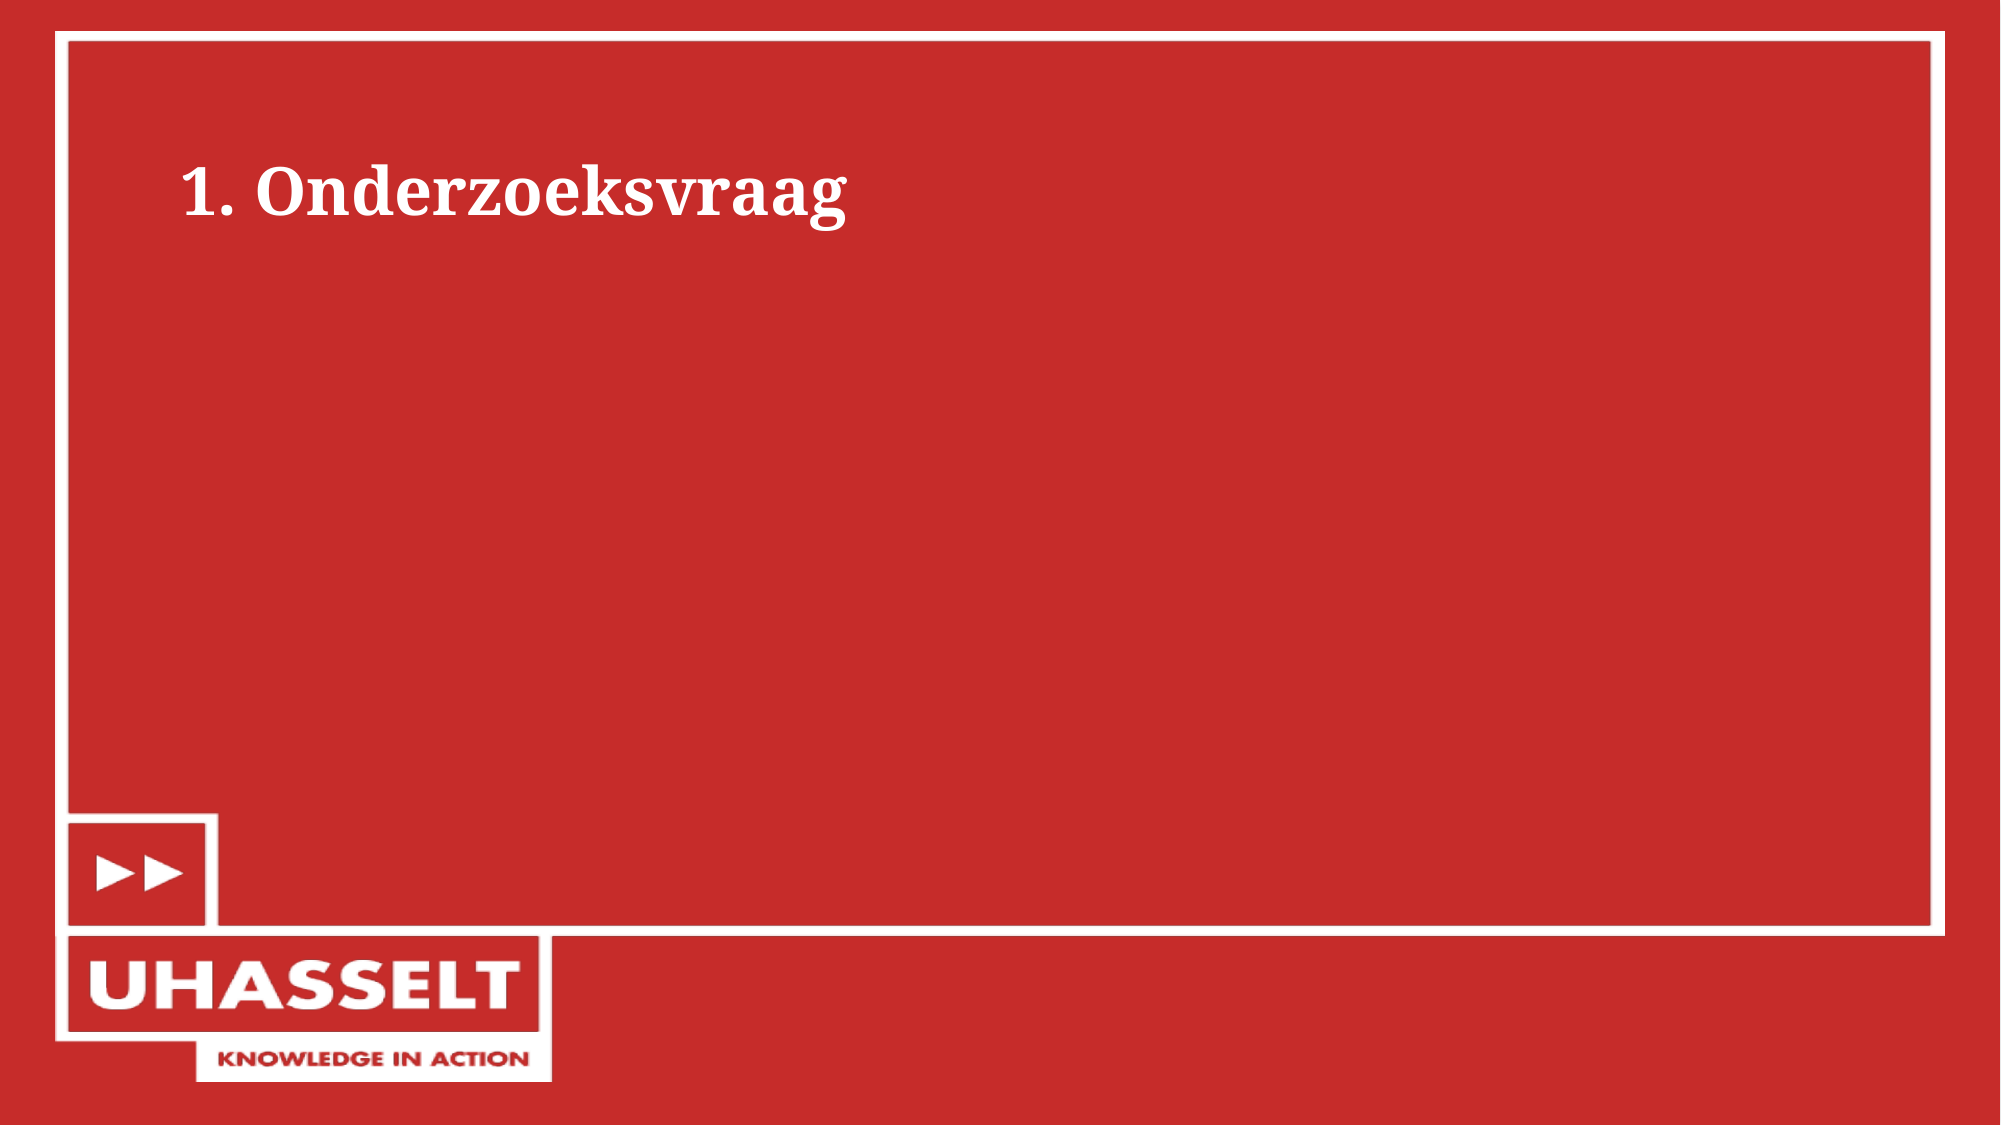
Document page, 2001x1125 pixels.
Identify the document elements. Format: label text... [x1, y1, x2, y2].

picture [55, 31, 1945, 1082]
title 1. Onderzoeksvraag [165, 137, 1693, 241]
